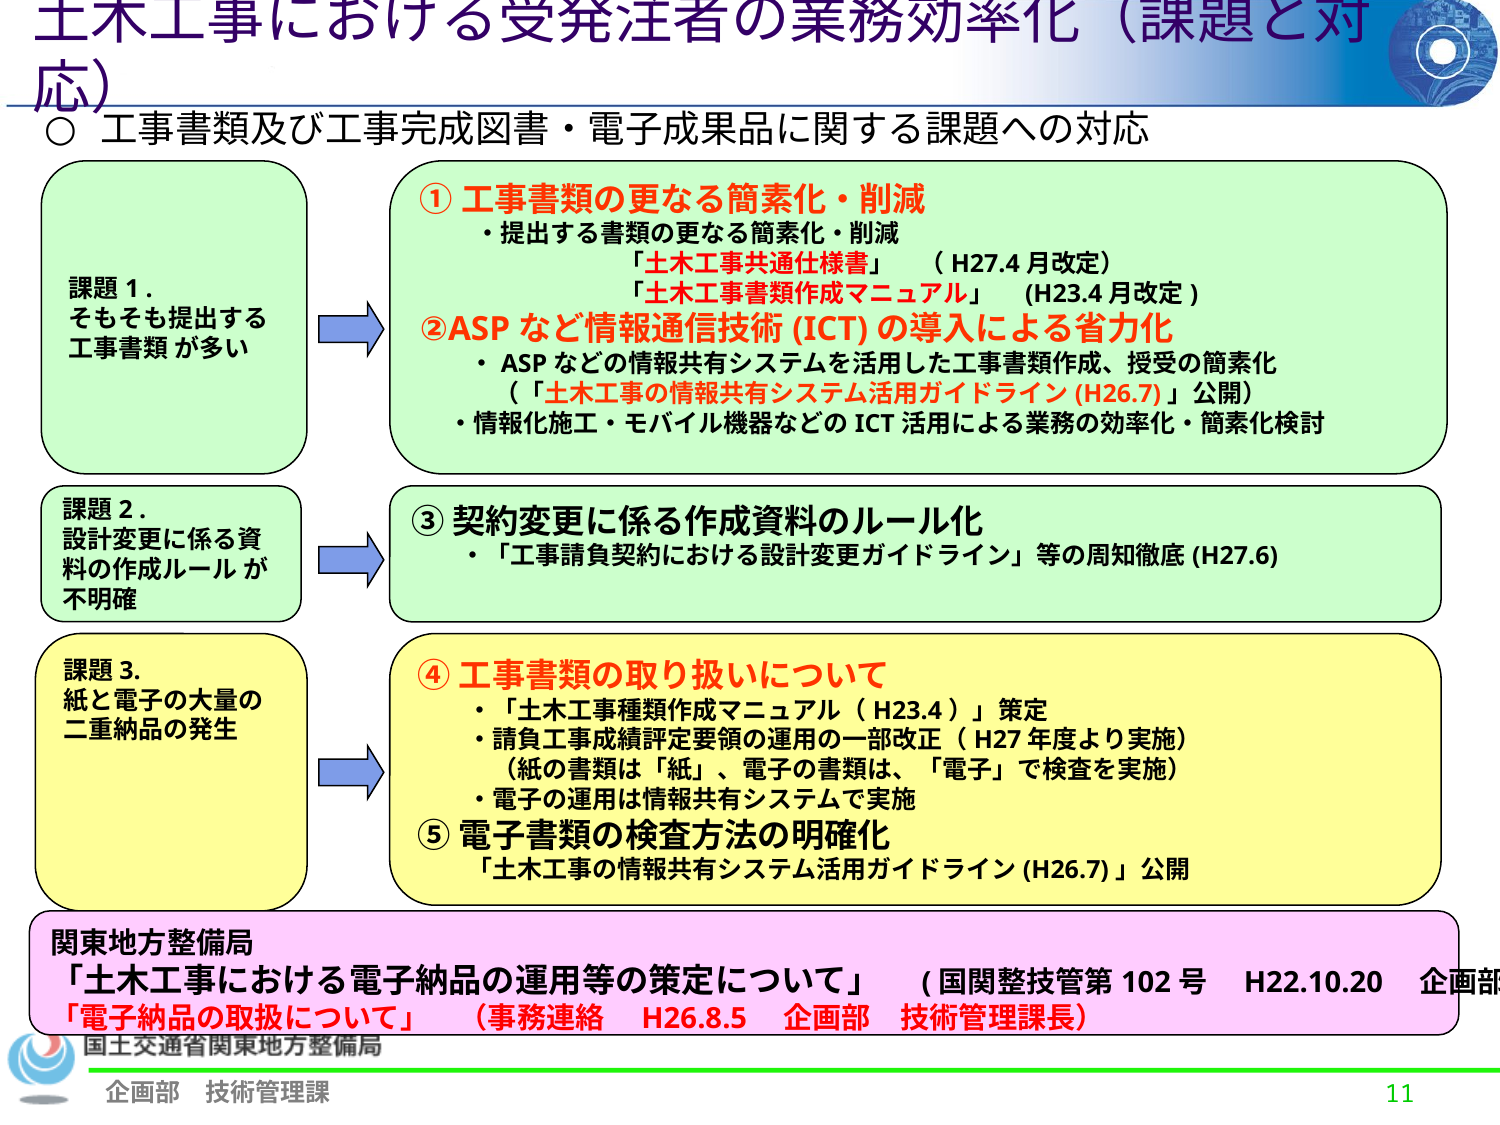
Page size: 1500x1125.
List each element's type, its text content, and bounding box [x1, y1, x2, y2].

picture [0, 0, 1500, 110]
text_box 課題3. 紙と電子の大量の二重納品の発生 [35, 633, 308, 910]
text_box 工事書類及び工事完成図書・電子成果品に関する課題への対応 [29, 106, 1217, 160]
picture [0, 1020, 383, 1125]
text_box 土木工事における受発注者の業務効率化（課題と対応） [17, 0, 1459, 101]
text_box [318, 533, 384, 587]
text_box 関東地方整備局 「土木工事における電子納品の運用等の策定について」 (国関整技管第102号 H22.10.20 企画部長) 「電子納品の取扱について」 （事務連絡 H26.8.5 企画部 技術管理課長） [29, 910, 1459, 1035]
text_box 課題1 . そもそも提出する工事書類 が多い [41, 160, 307, 474]
text_box ④工事書類の取り扱いについて ・「土木工事種類作成マニュアル（H23.4）」策定 ・請負工事成績評定要領の運用の一部改正（H27年度より実施） （紙の書類は「紙」、電子の書類は、「電子」で検査を実施） ・電子の運用は情報共有システムで実施 ⑤電子書類の検査方法の明確化 「土木工事の情報共有システム活用ガイドライン(H26.7)」公開 [389, 633, 1442, 906]
text_box ③契約変更に係る作成資料のルール化 ・「工事請負契約における設計変更ガイドライン」等の周知徹底(H27.6) [389, 485, 1442, 622]
text_box [318, 745, 384, 799]
text_box ①工事書類の更なる簡素化・削減 ・提出する書類の更なる簡素化・削減 「土木工事共通仕様書」 （H27.4月改定） 「土木工事書類作成マニュアル」 (H23.4月改定) ②ASPなど情報通信技術(ICT)の導入による省力化 ・ASPなどの情報共有システムを活用した工事書類作成、授受の簡素化 （「土木工事の情報共有システム活用ガイドライン(H26.7)」公開） ・情報化施工・モバイル機器などのICT活用による業務の効率化・簡素化検討 [389, 160, 1448, 474]
text_box 課題2 . 設計変更に係る資料の作成ルール が不明確 [41, 485, 302, 622]
text_box [318, 302, 384, 356]
